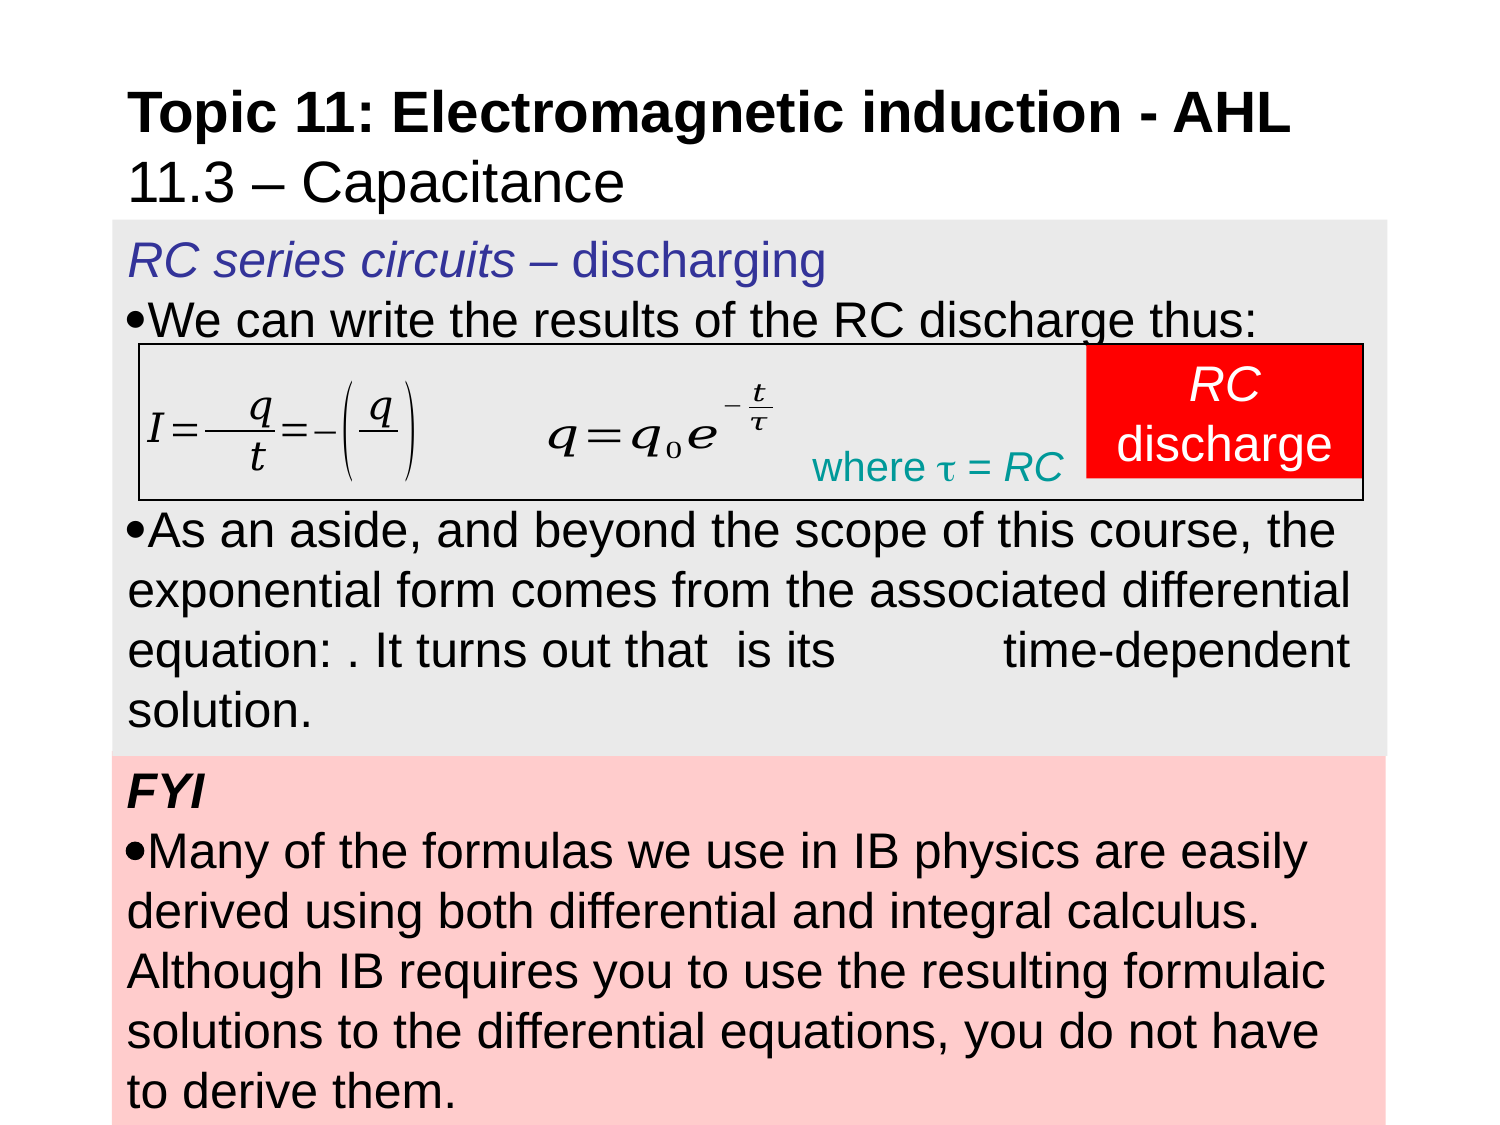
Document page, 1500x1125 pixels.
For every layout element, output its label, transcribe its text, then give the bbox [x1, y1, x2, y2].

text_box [138, 343, 1364, 503]
text_box Topic 11: Electromagnetic induction - AHL 11.3 – Capacitance [112, 67, 1388, 215]
text_box FYI Many of the formulas we use in IB physics are easily derived using both differential and integral calculus. Although IB requires you to use the resulting formulaic solutions to the differential equations, you do not have to derive them. [111, 751, 1386, 1125]
